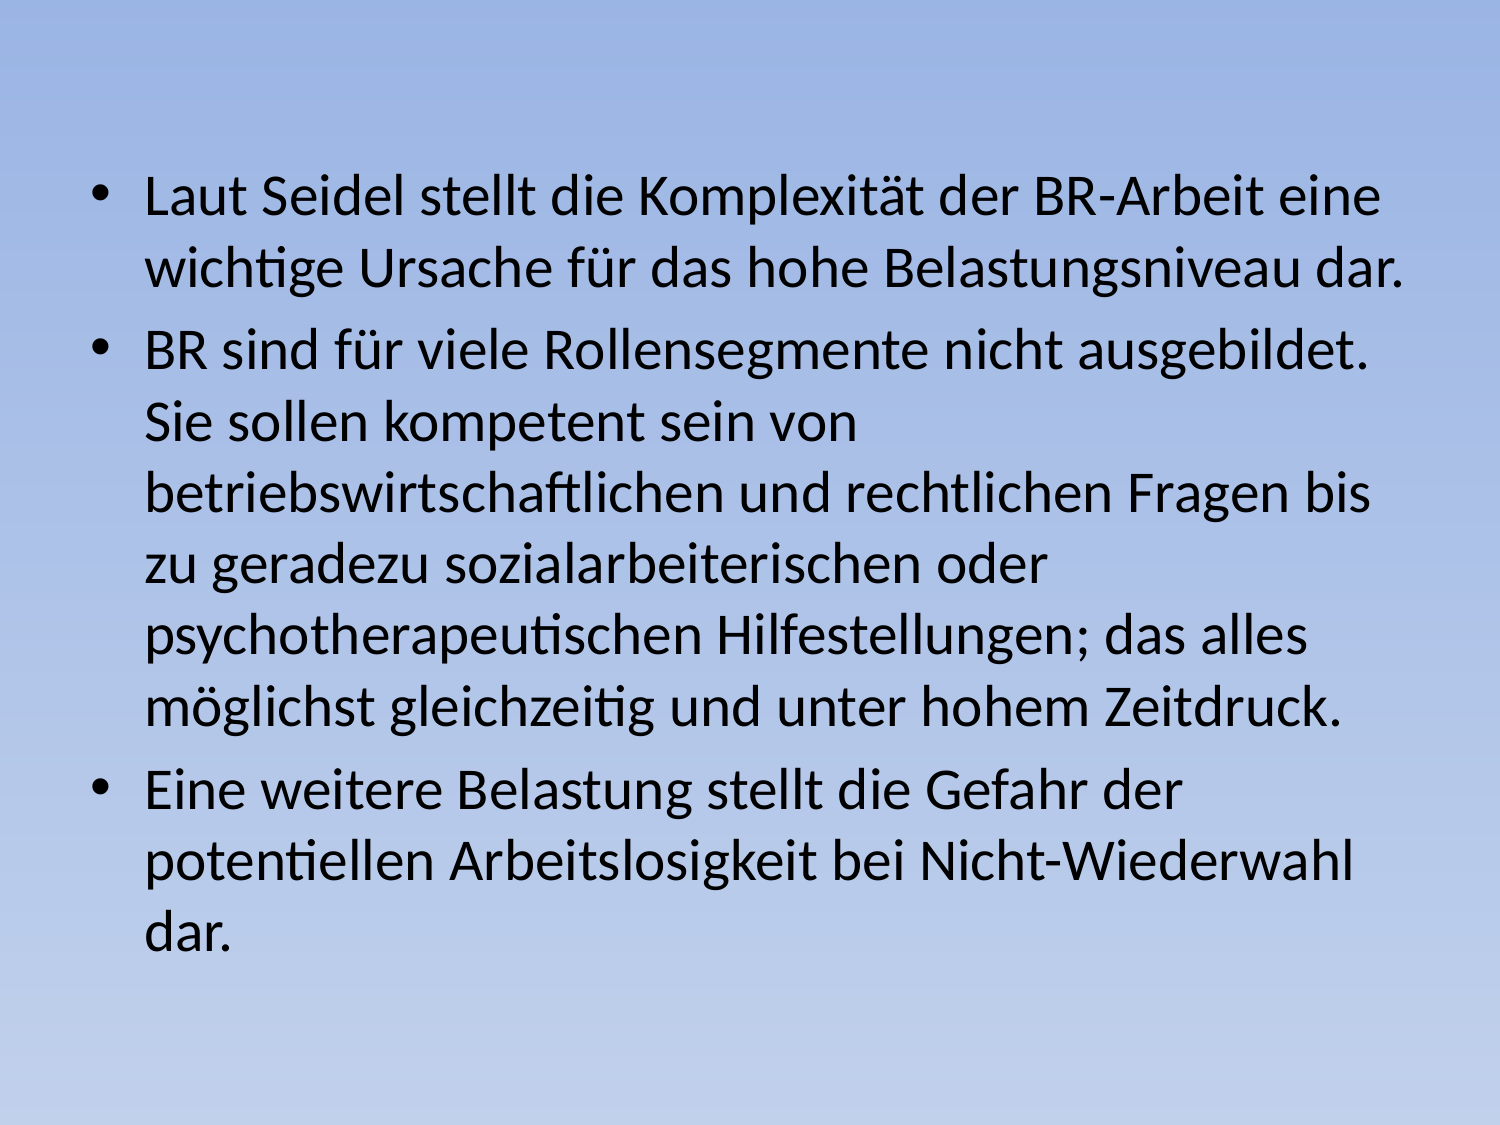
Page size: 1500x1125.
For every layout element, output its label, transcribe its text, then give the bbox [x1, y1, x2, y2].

list Laut Seidel stellt die Komplexität der BR-Arbeit eine wichtige Ursache für das hohe Belastungsniveau dar. BR sind für viele Rollensegmente nicht ausgebildet. Sie sollen kompetent sein von betriebswirtschaftlichen und rechtlichen Fragen bis zu geradezu sozialarbeiterischen oder psychotherapeutischen Hilfestellungen; das alles möglichst gleichzeitig und unter hohem Zeitdruck. Eine weitere Belastung stellt die Gefahr der potentiellen Arbeitslosigkeit bei Nicht-Wiederwahl dar. [74, 148, 1426, 1006]
